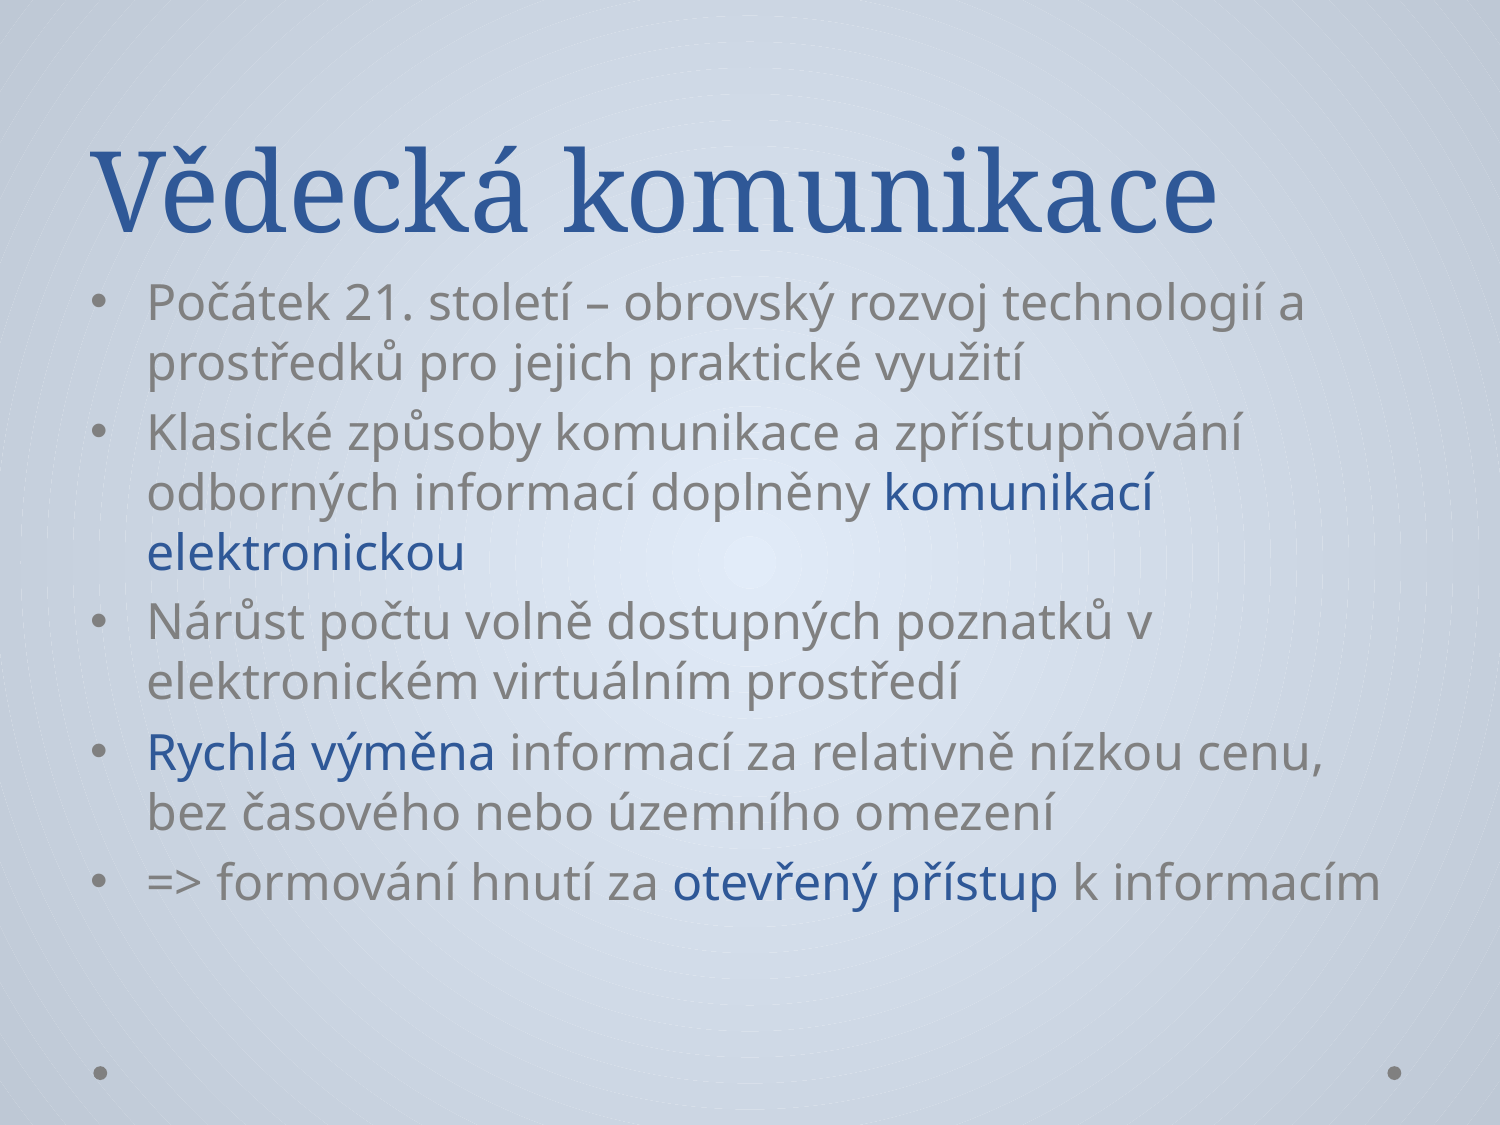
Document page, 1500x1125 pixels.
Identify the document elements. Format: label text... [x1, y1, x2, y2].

list Počátek 21. století – obrovský rozvoj technologií a prostředků pro jejich praktické využití Klasické způsoby komunikace a zpřístupňování odborných informací doplněny komunikací elektronickou Nárůst počtu volně dostupných poznatků v elektronickém virtuálním prostředí Rychlá výměna informací za relativně nízkou cenu, bez časového nebo územního omezení => formování hnutí za otevřený přístup k informacím [75, 262, 1425, 1005]
title Vědecká komunikace [75, 0, 1425, 262]
